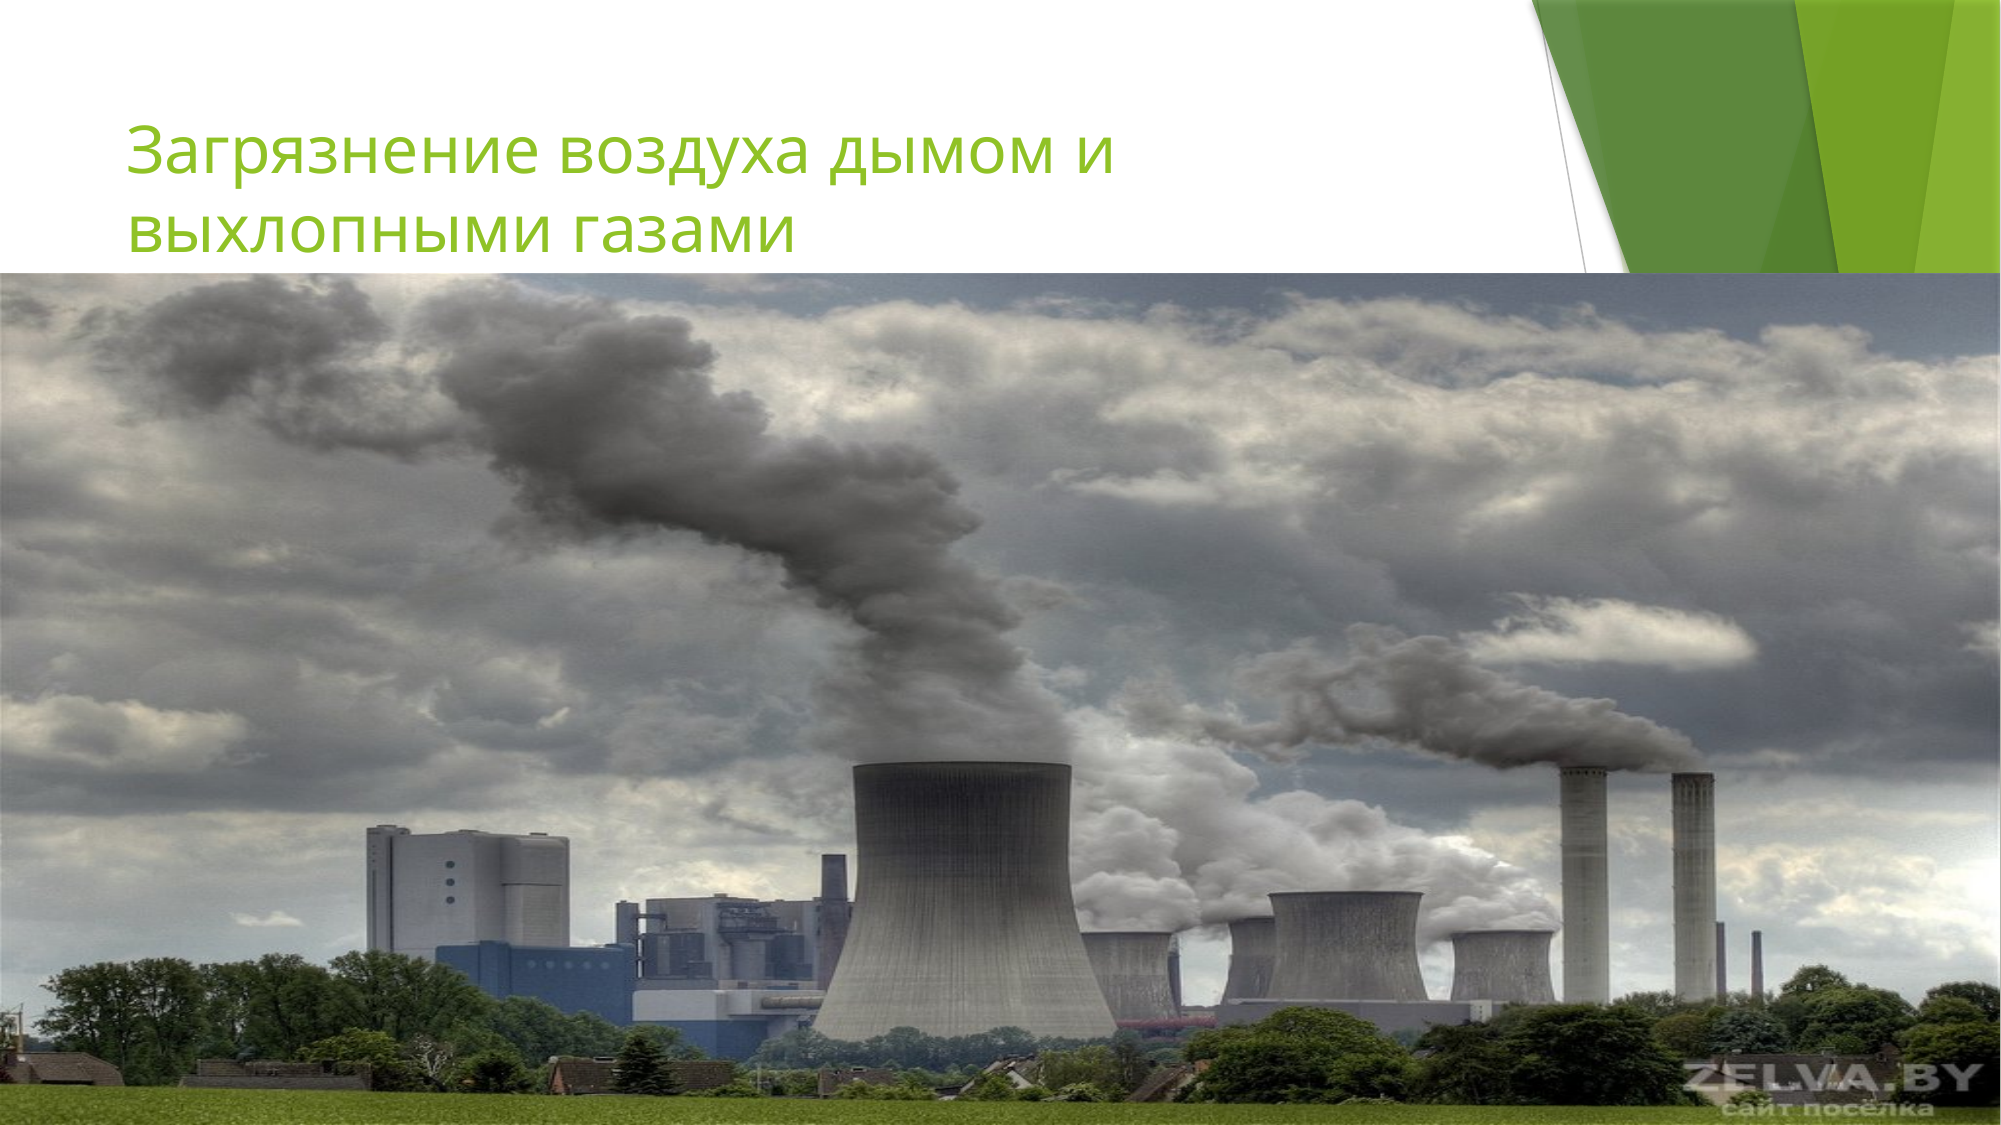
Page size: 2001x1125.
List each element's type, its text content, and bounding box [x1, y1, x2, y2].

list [0, 273, 2000, 1125]
title Загрязнение воздуха дымом и выхлопными газами [111, 99, 1522, 270]
